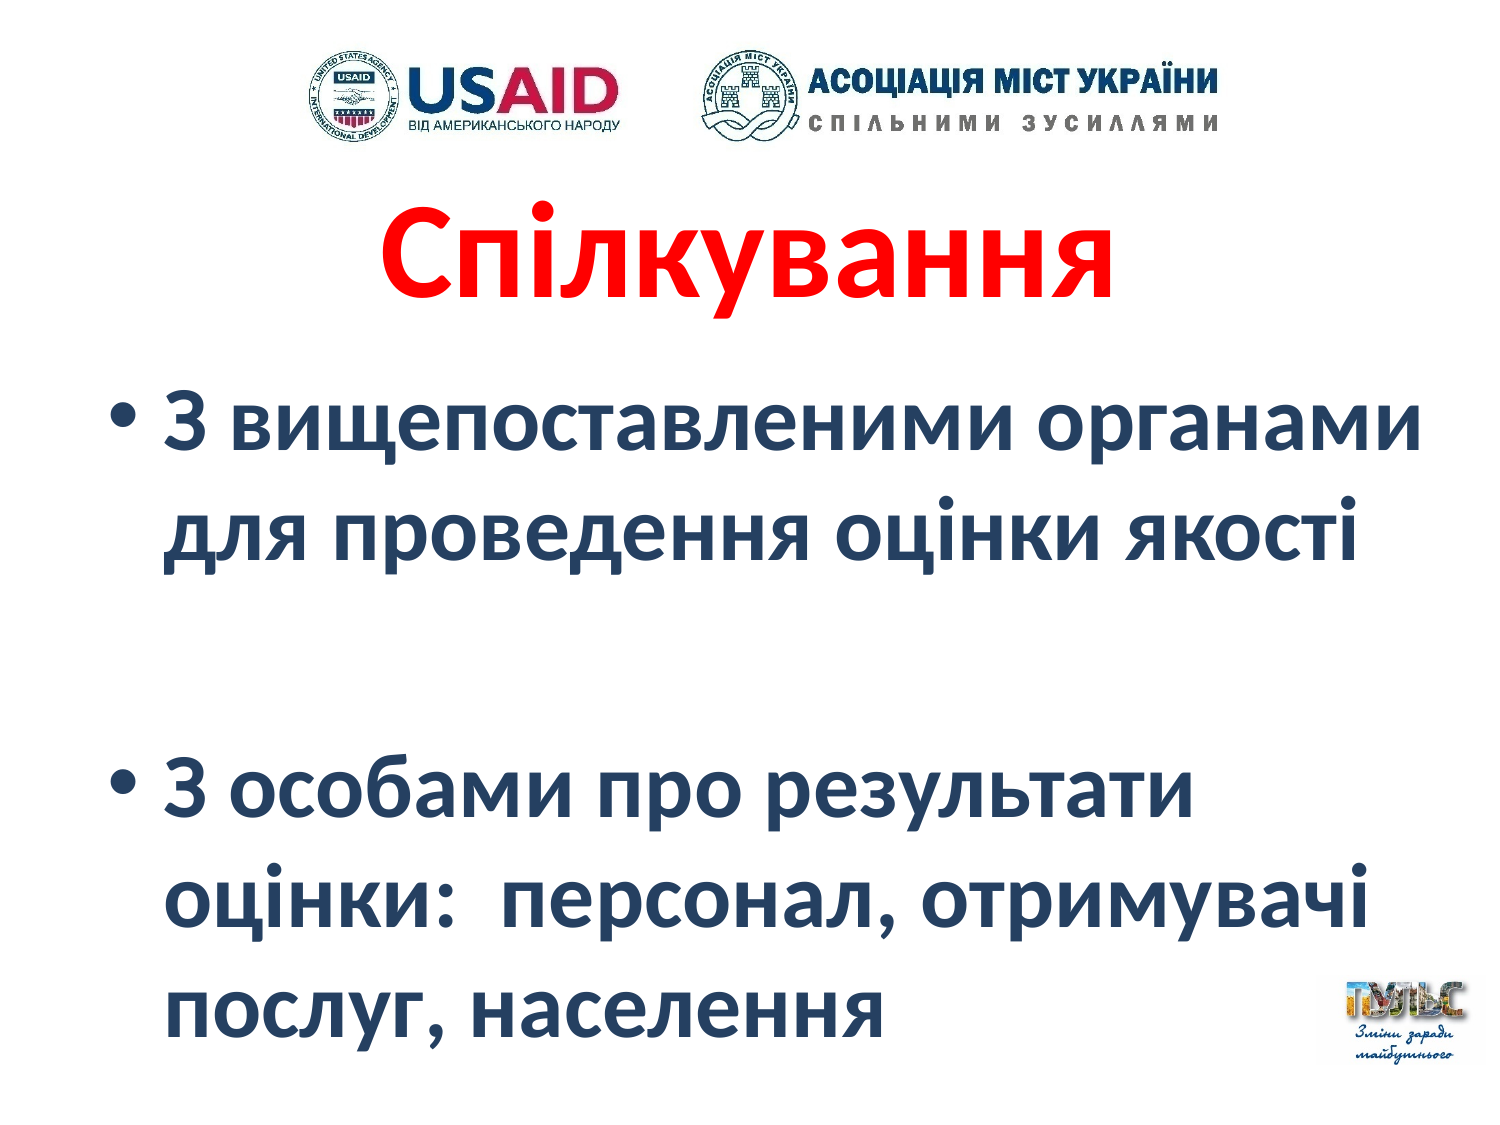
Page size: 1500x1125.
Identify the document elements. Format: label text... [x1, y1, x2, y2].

picture [288, 30, 1246, 165]
title Спілкування [75, 149, 1425, 337]
list З вищепоставленими органами для проведення оцінки якості З особами про результати оцінки: персонал, отримувачі послуг, населення [92, 351, 1443, 1094]
picture [1316, 975, 1487, 1065]
